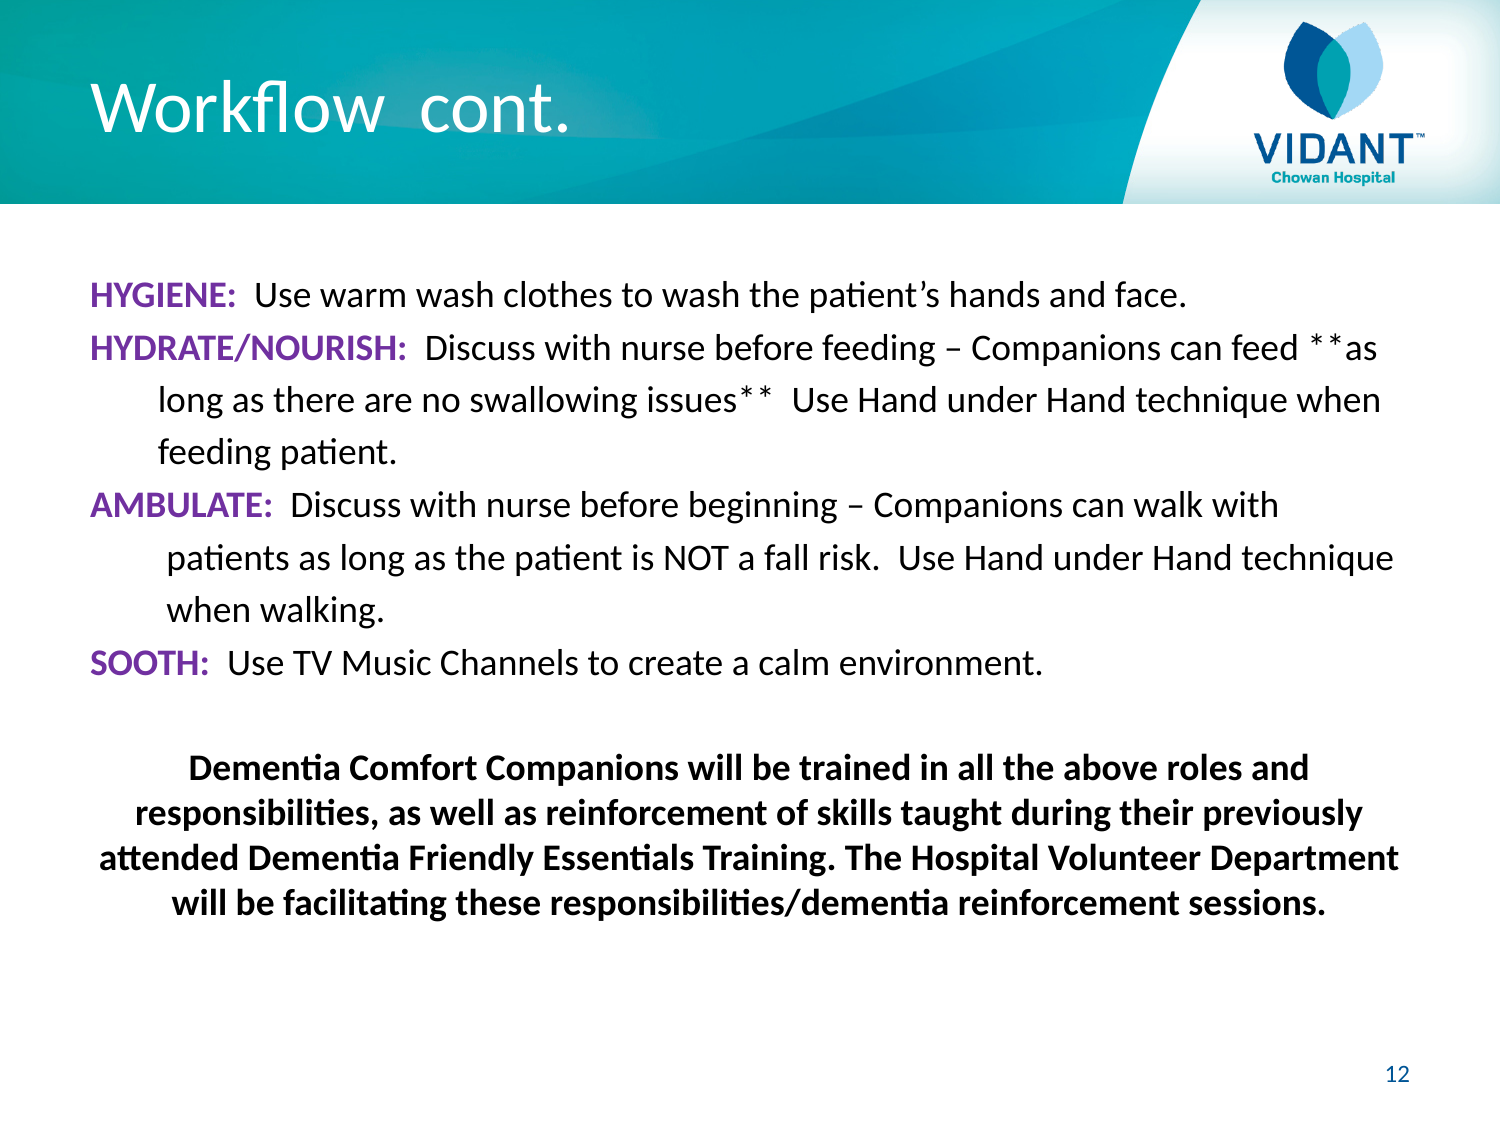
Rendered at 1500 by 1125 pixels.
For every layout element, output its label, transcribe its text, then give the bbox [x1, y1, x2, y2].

picture [0, 0, 1500, 225]
title Workflow cont. [75, 37, 1100, 168]
slide_number 12 [1074, 1042, 1425, 1103]
list HYGIENE: Use warm wash clothes to wash the patient’s hands and face. HYDRATE/NOURISH: Discuss with nurse before feeding – Companions can feed **as long as there are no swallowing issues** Use Hand under Hand technique when feeding patient. AMBULATE: Discuss with nurse before beginning – Companions can walk with patients as long as the patient is NOT a fall risk. Use Hand under Hand technique when walking. SOOTH: Use TV Music Channels to create a calm environment. Dementia Comfort Companions will be trained in all the above roles and responsibilities, as well as reinforcement of skills taught during their previously attended Dementia Friendly Essentials Training. The Hospital Volunteer Department will be facilitating these responsibilities/dementia reinforcement sessions. [75, 262, 1425, 1005]
